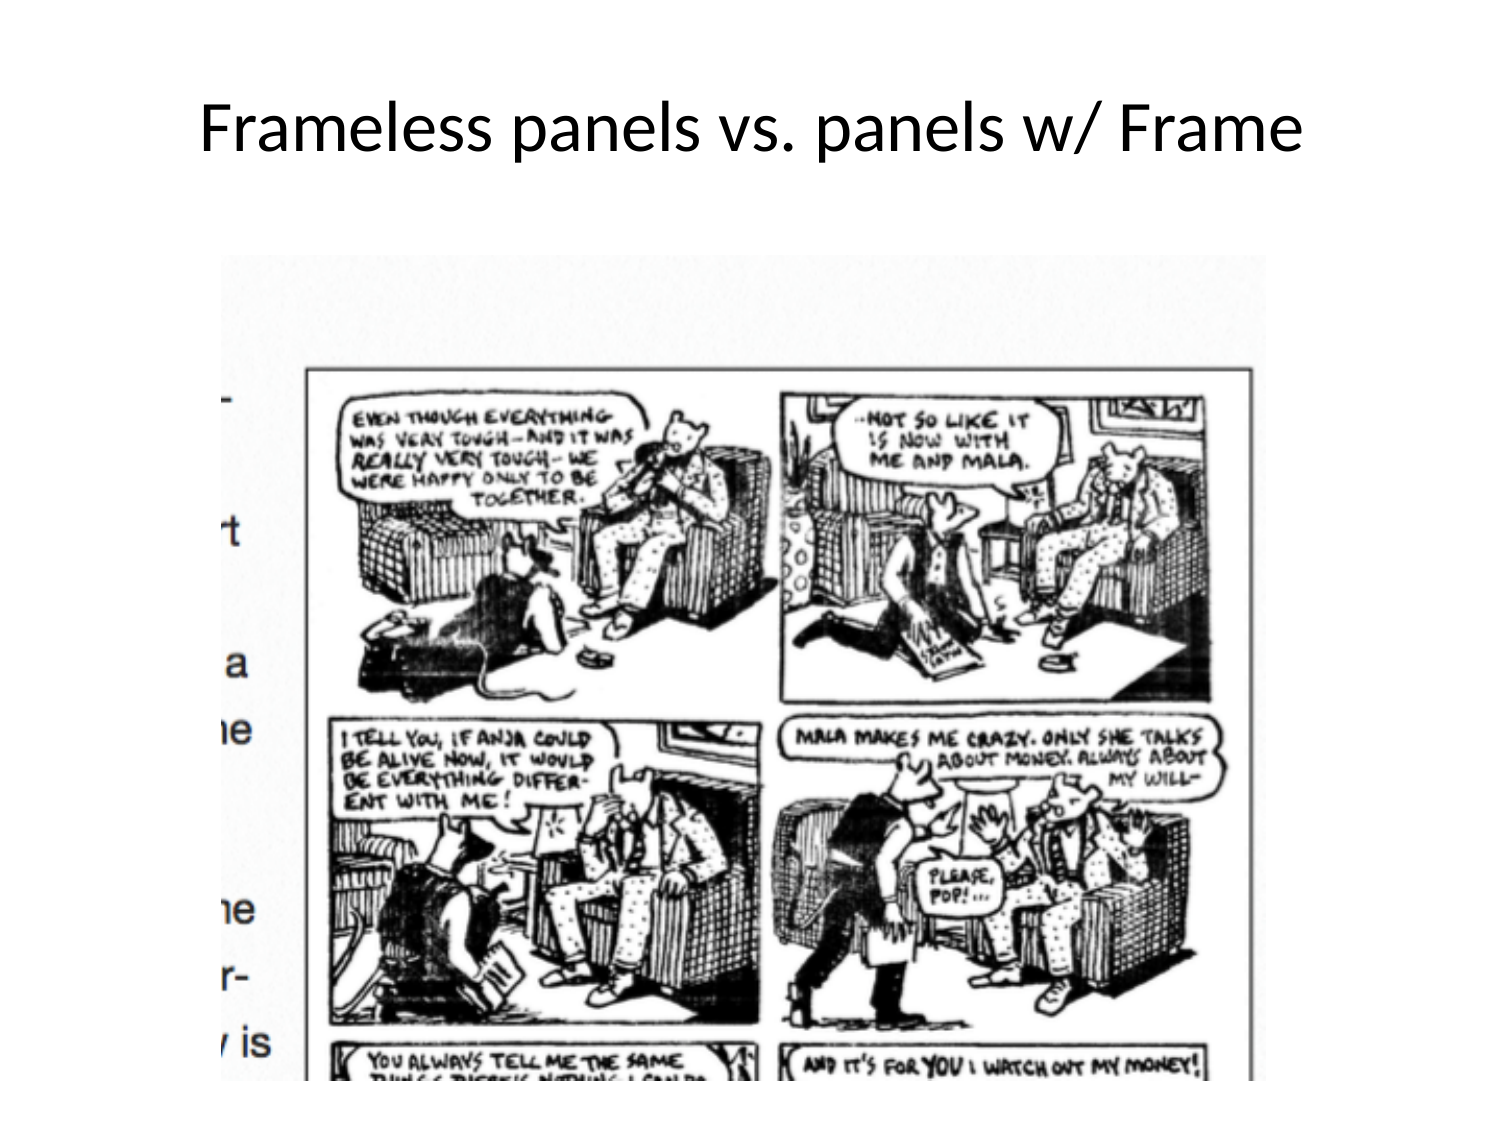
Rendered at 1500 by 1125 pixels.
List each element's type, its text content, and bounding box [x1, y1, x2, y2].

title Frameless panels vs. panels w/ Frame [75, 45, 1430, 201]
picture [221, 255, 1266, 1081]
